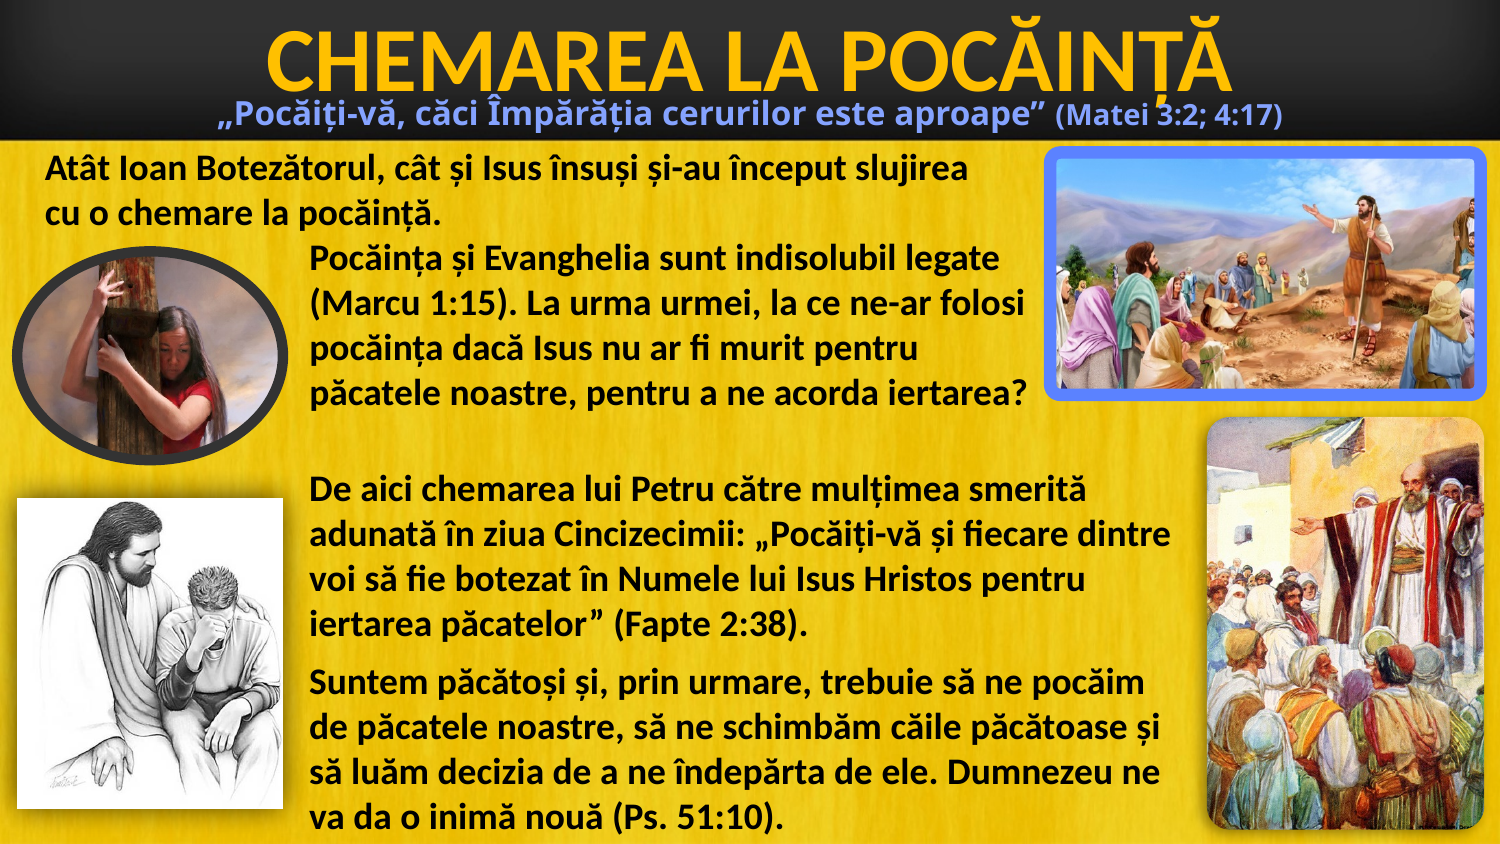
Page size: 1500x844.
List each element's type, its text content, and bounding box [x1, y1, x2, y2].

text_box De aici chemarea lui Petru către mulţimea smerită adunată în ziua Cincizecimii: „Pocăiţi-vă şi fiecare dintre voi să fie botezat în Numele lui Isus Hristos pentru iertarea păcatelor” (Fapte 2:38). Suntem păcătoşi şi, prin urmare, trebuie să ne pocăim de păcatele noastre, să ne schimbăm căile păcătoase şi să luăm decizia de a ne îndepărta de ele. Dumnezeu ne va da o inimă nouă (Ps. 51:10). [294, 456, 1194, 844]
text_box „Pocăiţi-vă, căci Împărăţia cerurilor este aproape” (Matei 3:2; 4:17) [0, 84, 1500, 140]
text_box Atât Ioan Botezătorul, cât şi Isus însuşi şi-au început slujirea cu o chemare la pocăinţă. [29, 135, 1009, 240]
picture [1050, 152, 1481, 395]
text_box CHEMAREA LA POCĂINŢĂ [0, 0, 1500, 84]
picture [0, 140, 1500, 844]
text_box Pocăinţa şi Evanghelia sunt indisolubil legate (Marcu 1:15). La urma urmei, la ce ne-ar folosi pocăinţa dacă Isus nu ar fi murit pentru păcatele noastre, pentru a ne acorda iertarea? [294, 225, 1056, 421]
